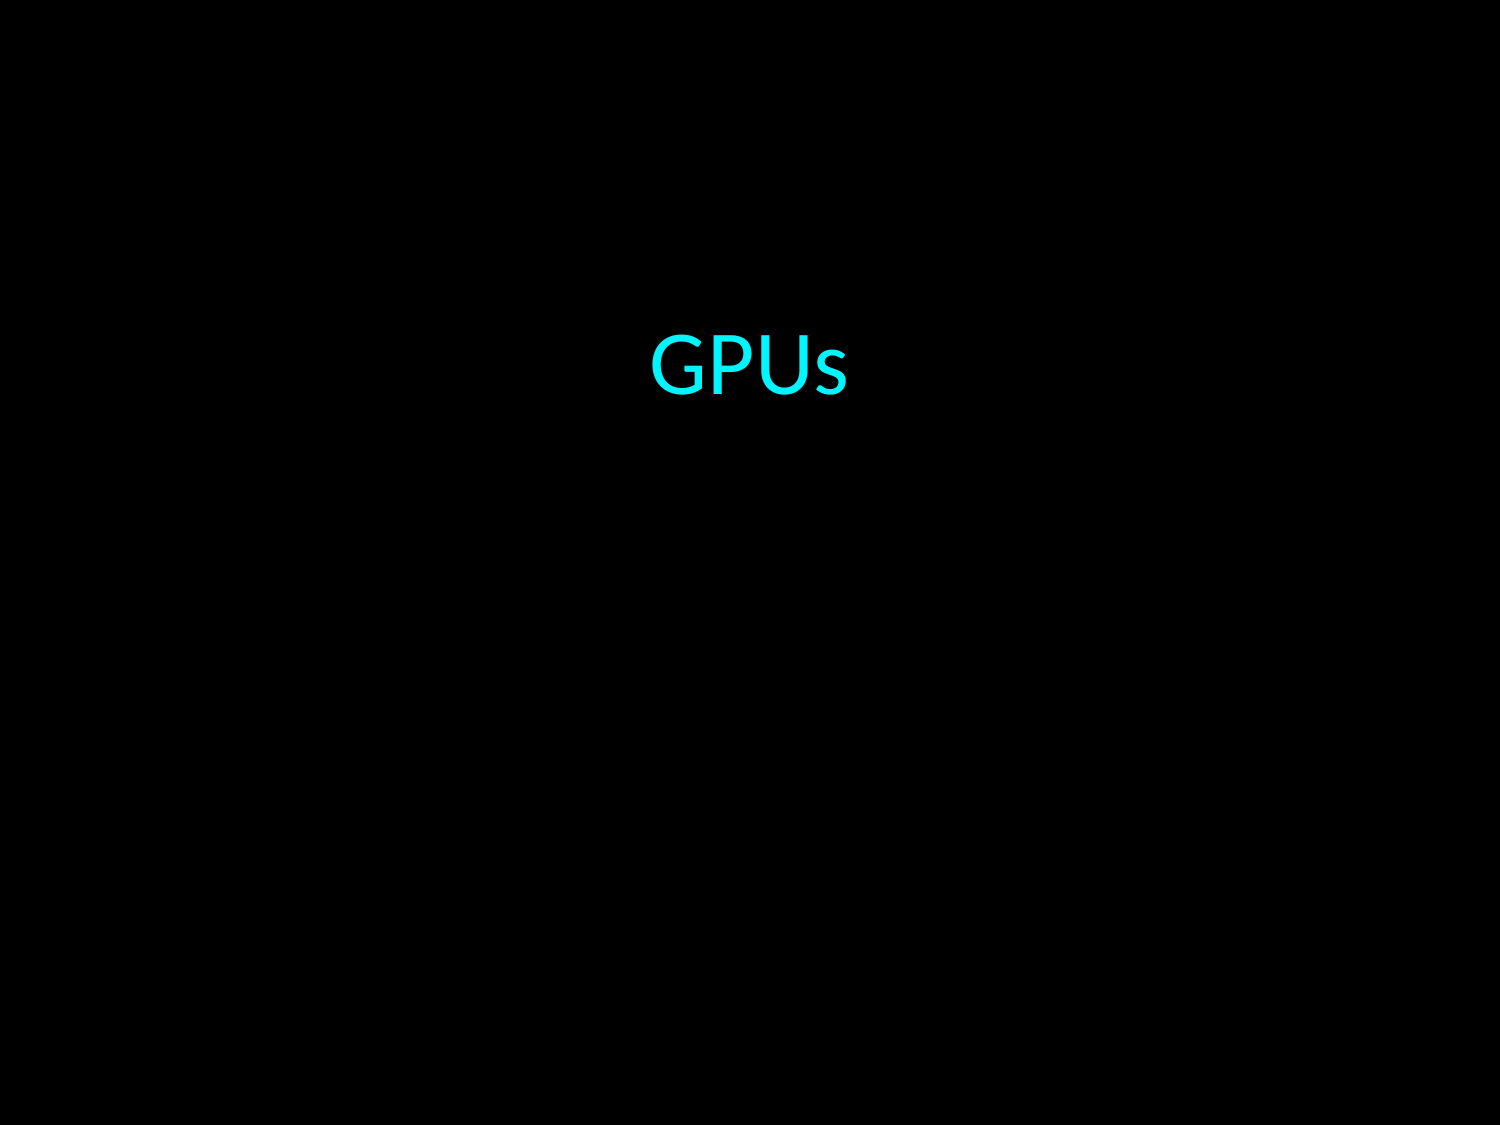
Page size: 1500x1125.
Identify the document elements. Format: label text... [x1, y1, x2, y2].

title GPUs [112, 237, 1388, 479]
